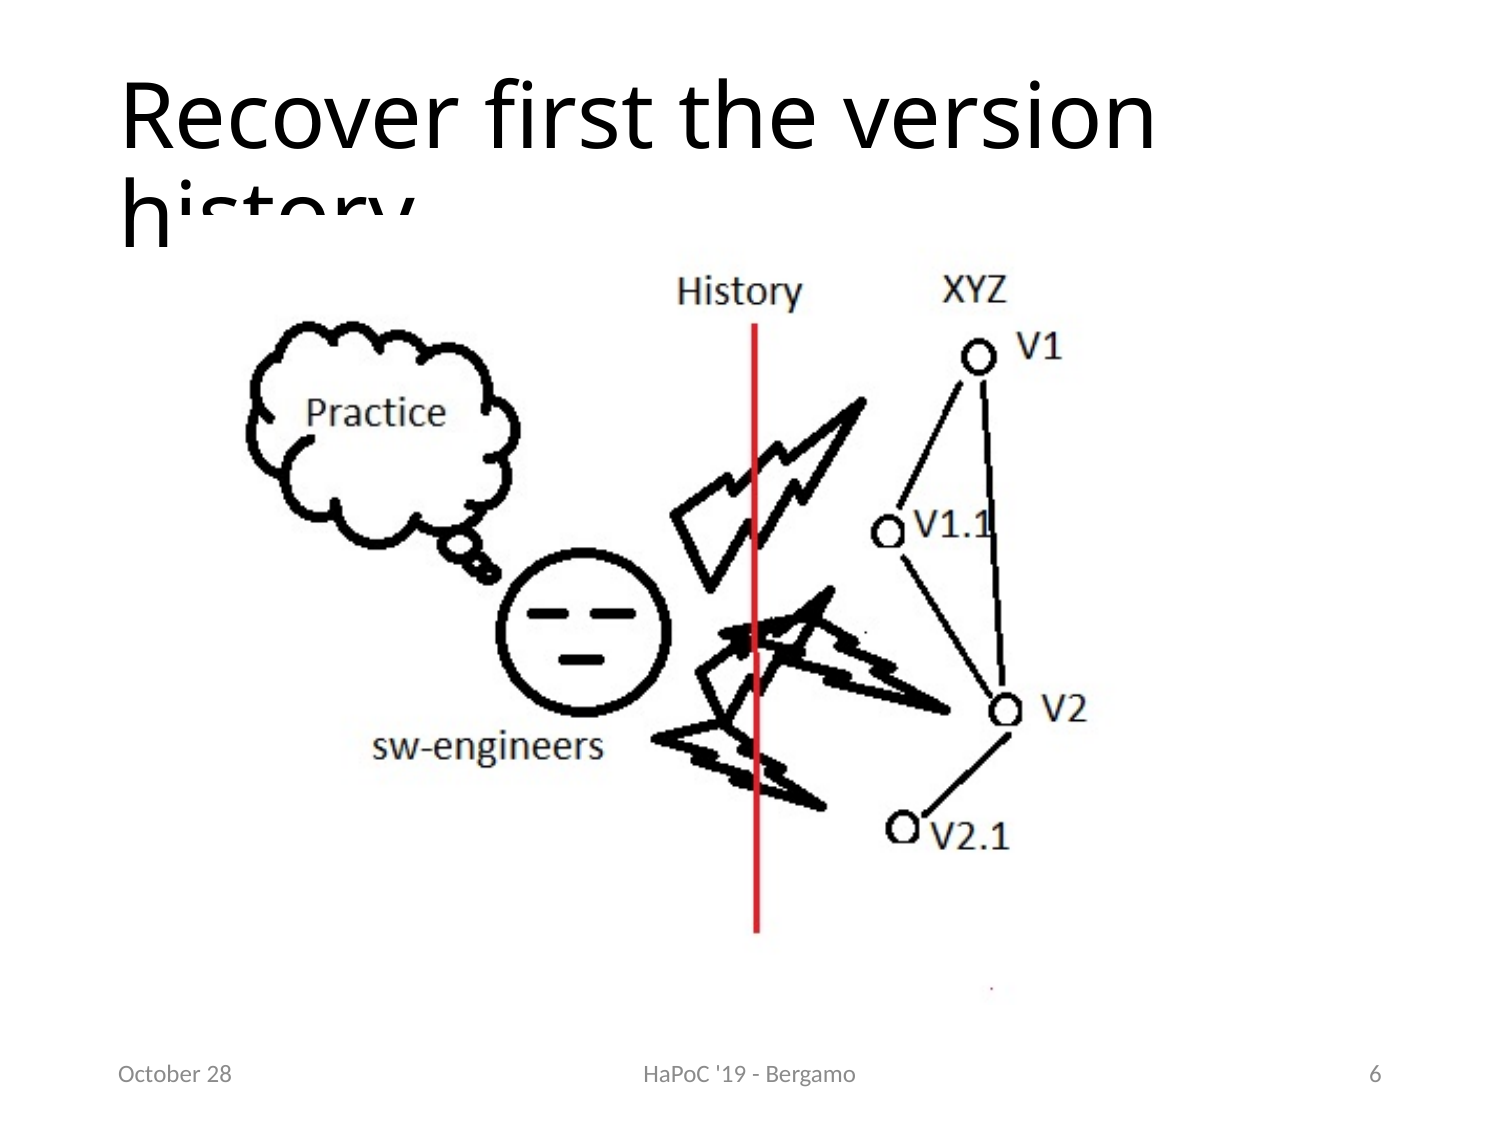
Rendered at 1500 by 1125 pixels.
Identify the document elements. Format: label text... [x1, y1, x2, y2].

footer HaPoC '19 - Bergamo [496, 1042, 1004, 1103]
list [175, 215, 1289, 1005]
title Recover first the version history [103, 59, 1397, 278]
slide_number 6 [1059, 1042, 1397, 1103]
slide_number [103, 1042, 441, 1103]
